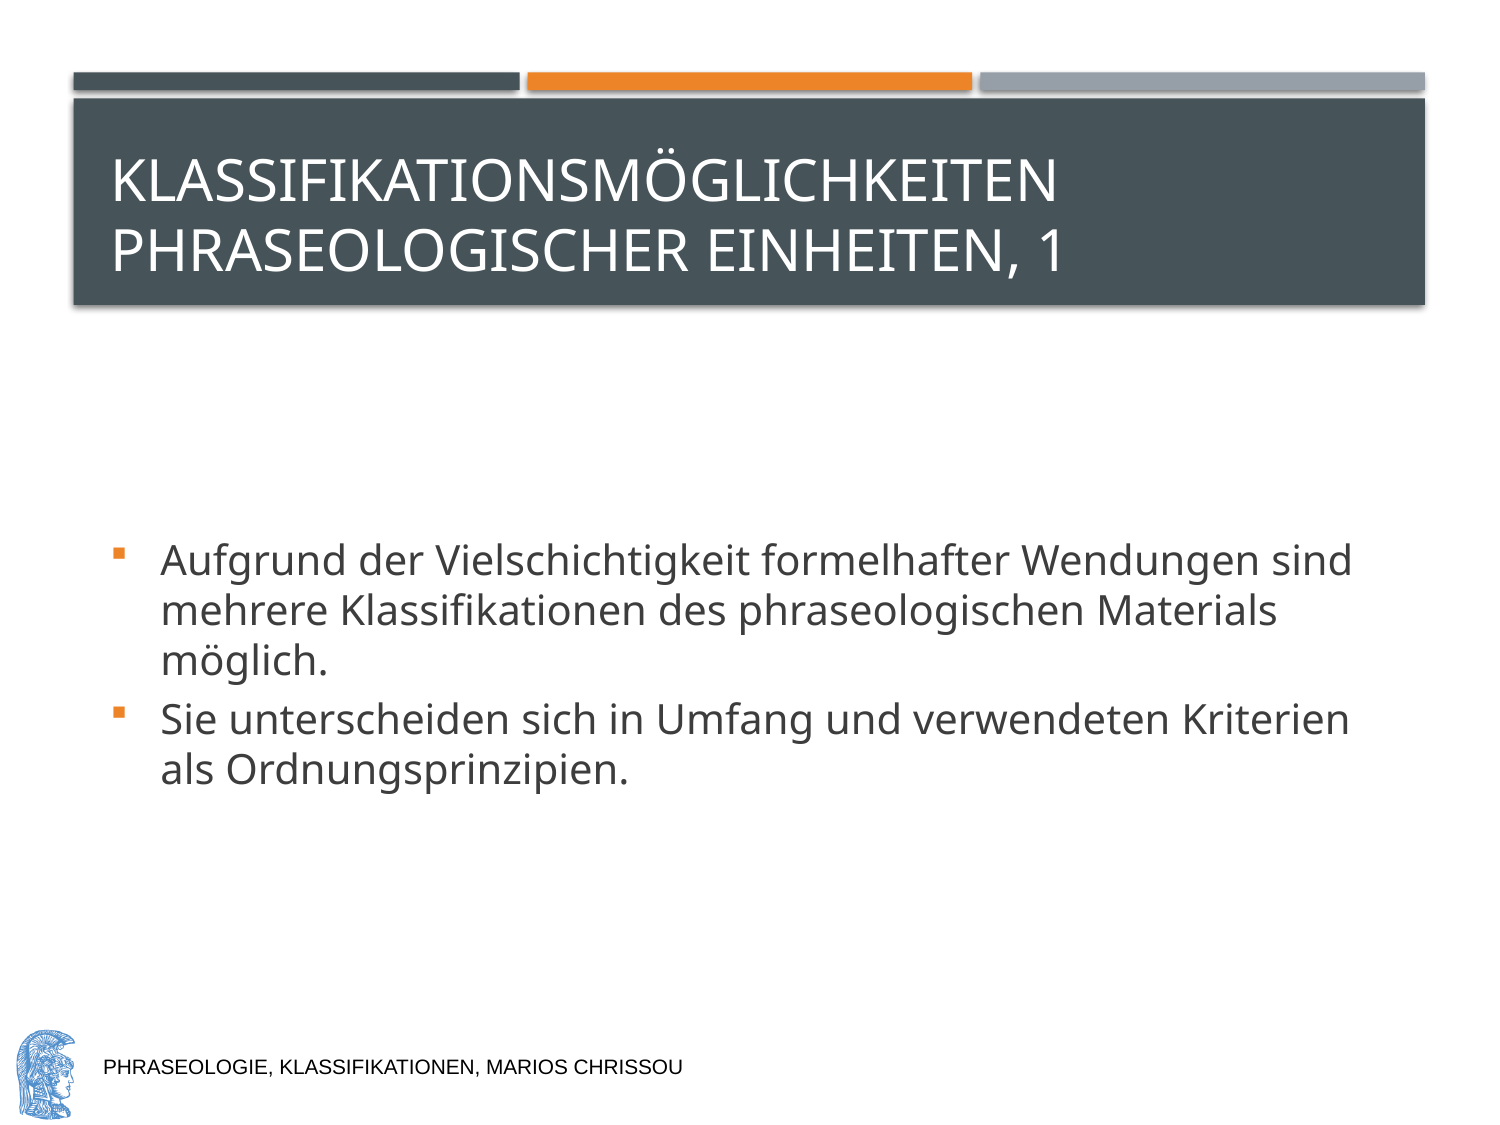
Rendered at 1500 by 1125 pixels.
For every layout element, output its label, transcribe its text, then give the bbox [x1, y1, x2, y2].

title Klassifikationsmöglichkeiten phraseologischer Einheiten, 1 [95, 112, 1406, 291]
list Aufgrund der Vielschichtigkeit formelhafter Wendungen sind mehrere Klassifikationen des phraseologischen Materials möglich. Sie unterscheiden sich in Umfang und verwendeten Kriterien als Ordnungsprinzipien. [95, 365, 1406, 962]
picture [9, 1026, 81, 1120]
